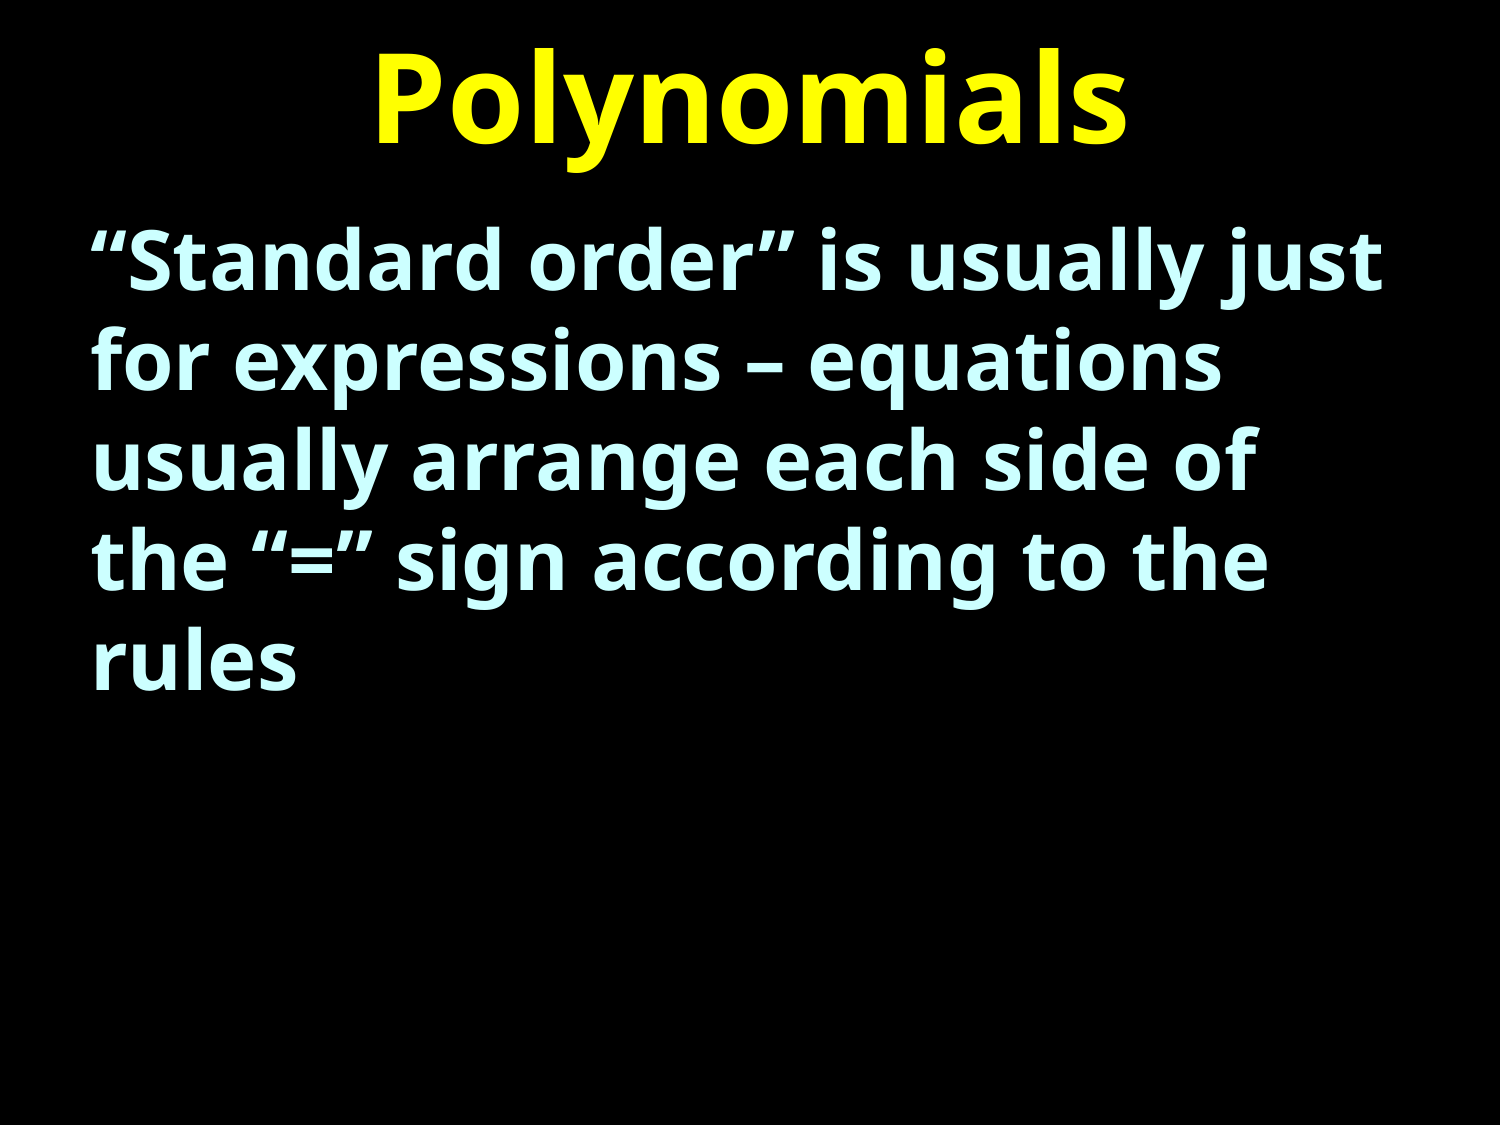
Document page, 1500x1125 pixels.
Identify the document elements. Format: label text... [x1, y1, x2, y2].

title Polynomials [0, 0, 1500, 188]
list “Standard order” is usually just for expressions – equations usually arrange each side of the “=” sign according to the rules [75, 200, 1425, 1125]
